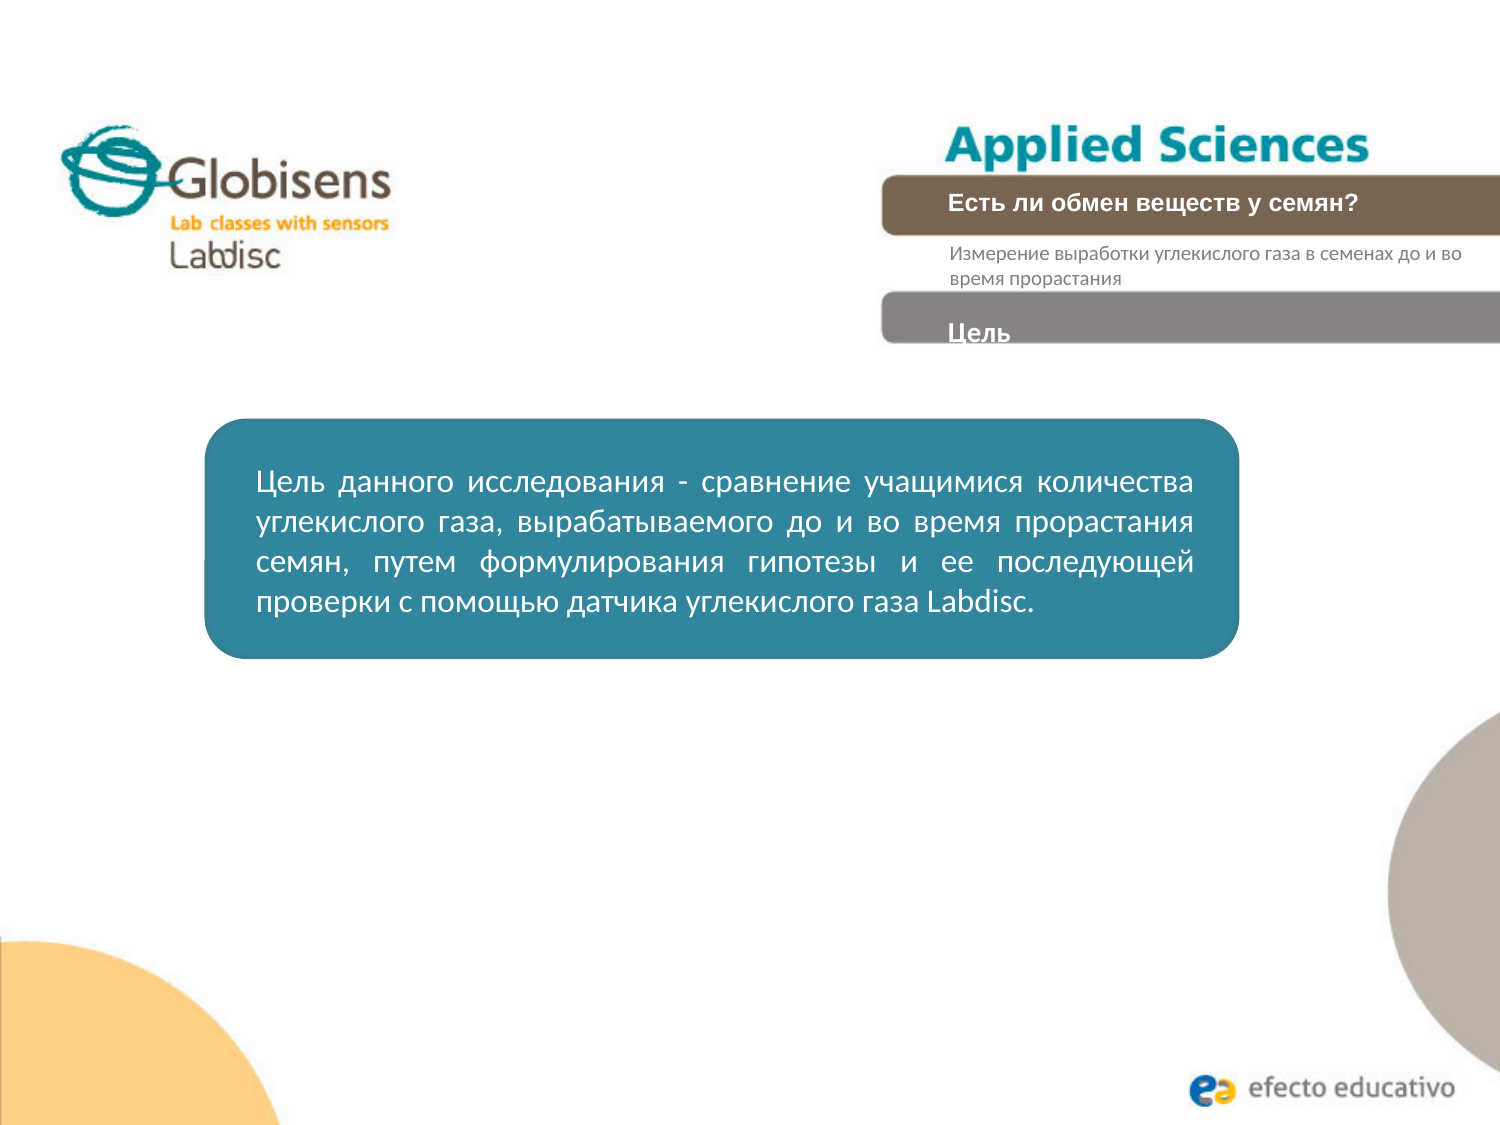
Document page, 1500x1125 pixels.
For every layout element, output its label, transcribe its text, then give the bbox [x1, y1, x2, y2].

text_box Цель [933, 305, 1418, 374]
text_box Измерение выработки углекислого газа в семенах до и во время прорастания [934, 232, 1483, 298]
text_box [204, 418, 1240, 660]
text_box Есть ли обмен веществ у семян? [933, 182, 1483, 227]
picture [0, 0, 1500, 1125]
text_box Цель данного исследования - сравнение учащимися количества углекислого газа, вырабатываемого до и во время прорастания семян, путем формулирования гипотезы и ее последующей проверки с помощью датчика углекислого газа Labdisc. [241, 451, 1211, 627]
